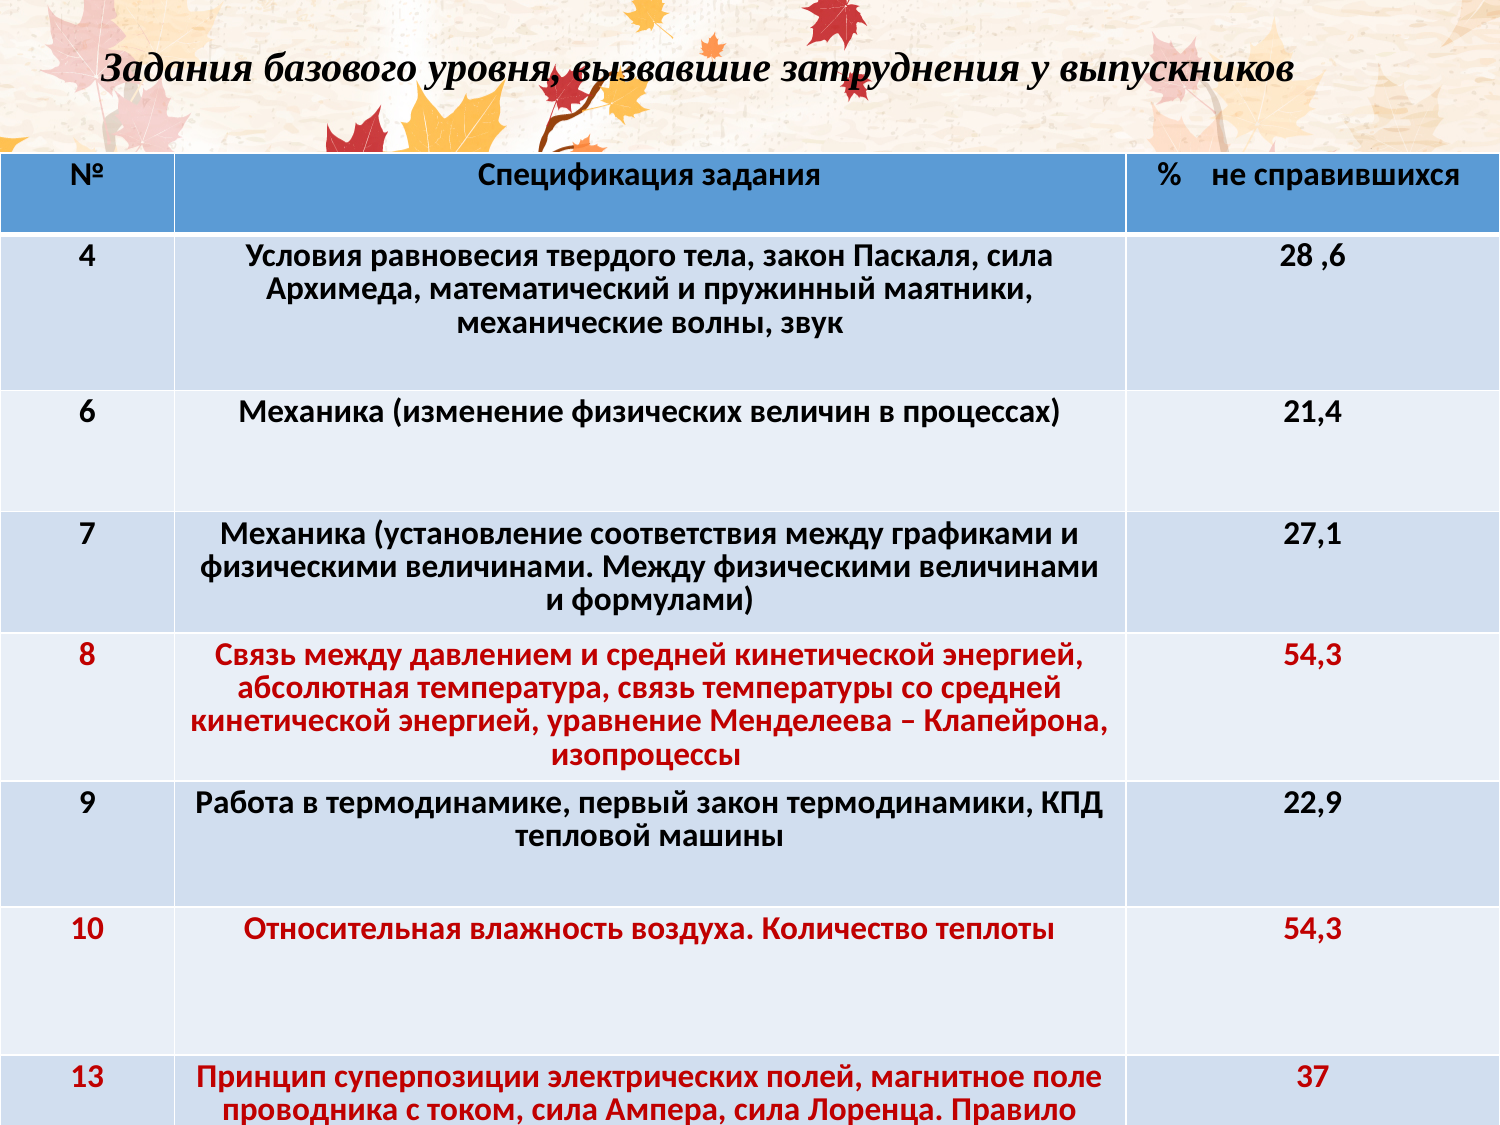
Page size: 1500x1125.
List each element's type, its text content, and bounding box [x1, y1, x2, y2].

table_cell Связь между давлением и средней кинетической энергией, абсолютная температура, связь температуры со средней кинетической энергией, уравнение Менделеева – Клапейрона, изопроцессы [175, 634, 1125, 780]
table_cell 54,3 [1127, 908, 1499, 1054]
table_cell 54,3 [1127, 634, 1499, 780]
table_cell Работа в термодинамике, первый закон термодинамики, КПД тепловой машины [175, 782, 1125, 906]
table_cell 37 [1127, 1056, 1499, 1125]
table_cell 6 [1, 391, 174, 511]
table_header № [1, 154, 174, 232]
table_cell Относительная влажность воздуха. Количество теплоты [175, 908, 1125, 1054]
table_cell 8 [1, 634, 174, 780]
table_cell 10 [1, 908, 174, 1054]
table_cell 13 [1, 1056, 174, 1125]
table_cell 9 [1, 782, 174, 906]
table_cell 28 ,6 [1127, 237, 1499, 390]
table_cell 7 [1, 512, 174, 632]
table_cell 21,4 [1127, 391, 1499, 511]
table_cell Механика (установление соответствия между графиками и физическими величинами. Между физическими величинами и формулами) [175, 512, 1125, 632]
title Задания базового уровня, вызвавшие затруднения у выпускников [0, 0, 1397, 137]
table_cell 22,9 [1127, 782, 1499, 906]
table_cell 4 [1, 237, 174, 390]
picture [0, 0, 1500, 152]
table_cell Принцип суперпозиции электрических полей, магнитное поле проводника с током, сила Ампера, сила Лоренца. Правило Ленца (определение направления) [175, 1056, 1125, 1125]
table_cell Механика (изменение физических величин в процессах) [175, 391, 1125, 511]
table_cell Условия равновесия твердого тела, закон Паскаля, сила Архимеда, математический и пружинный маятники, механические волны, звук [175, 237, 1125, 390]
table_header Спецификация задания [175, 154, 1125, 232]
table_header % не справившихся [1127, 154, 1499, 232]
table_cell 27,1 [1127, 512, 1499, 632]
